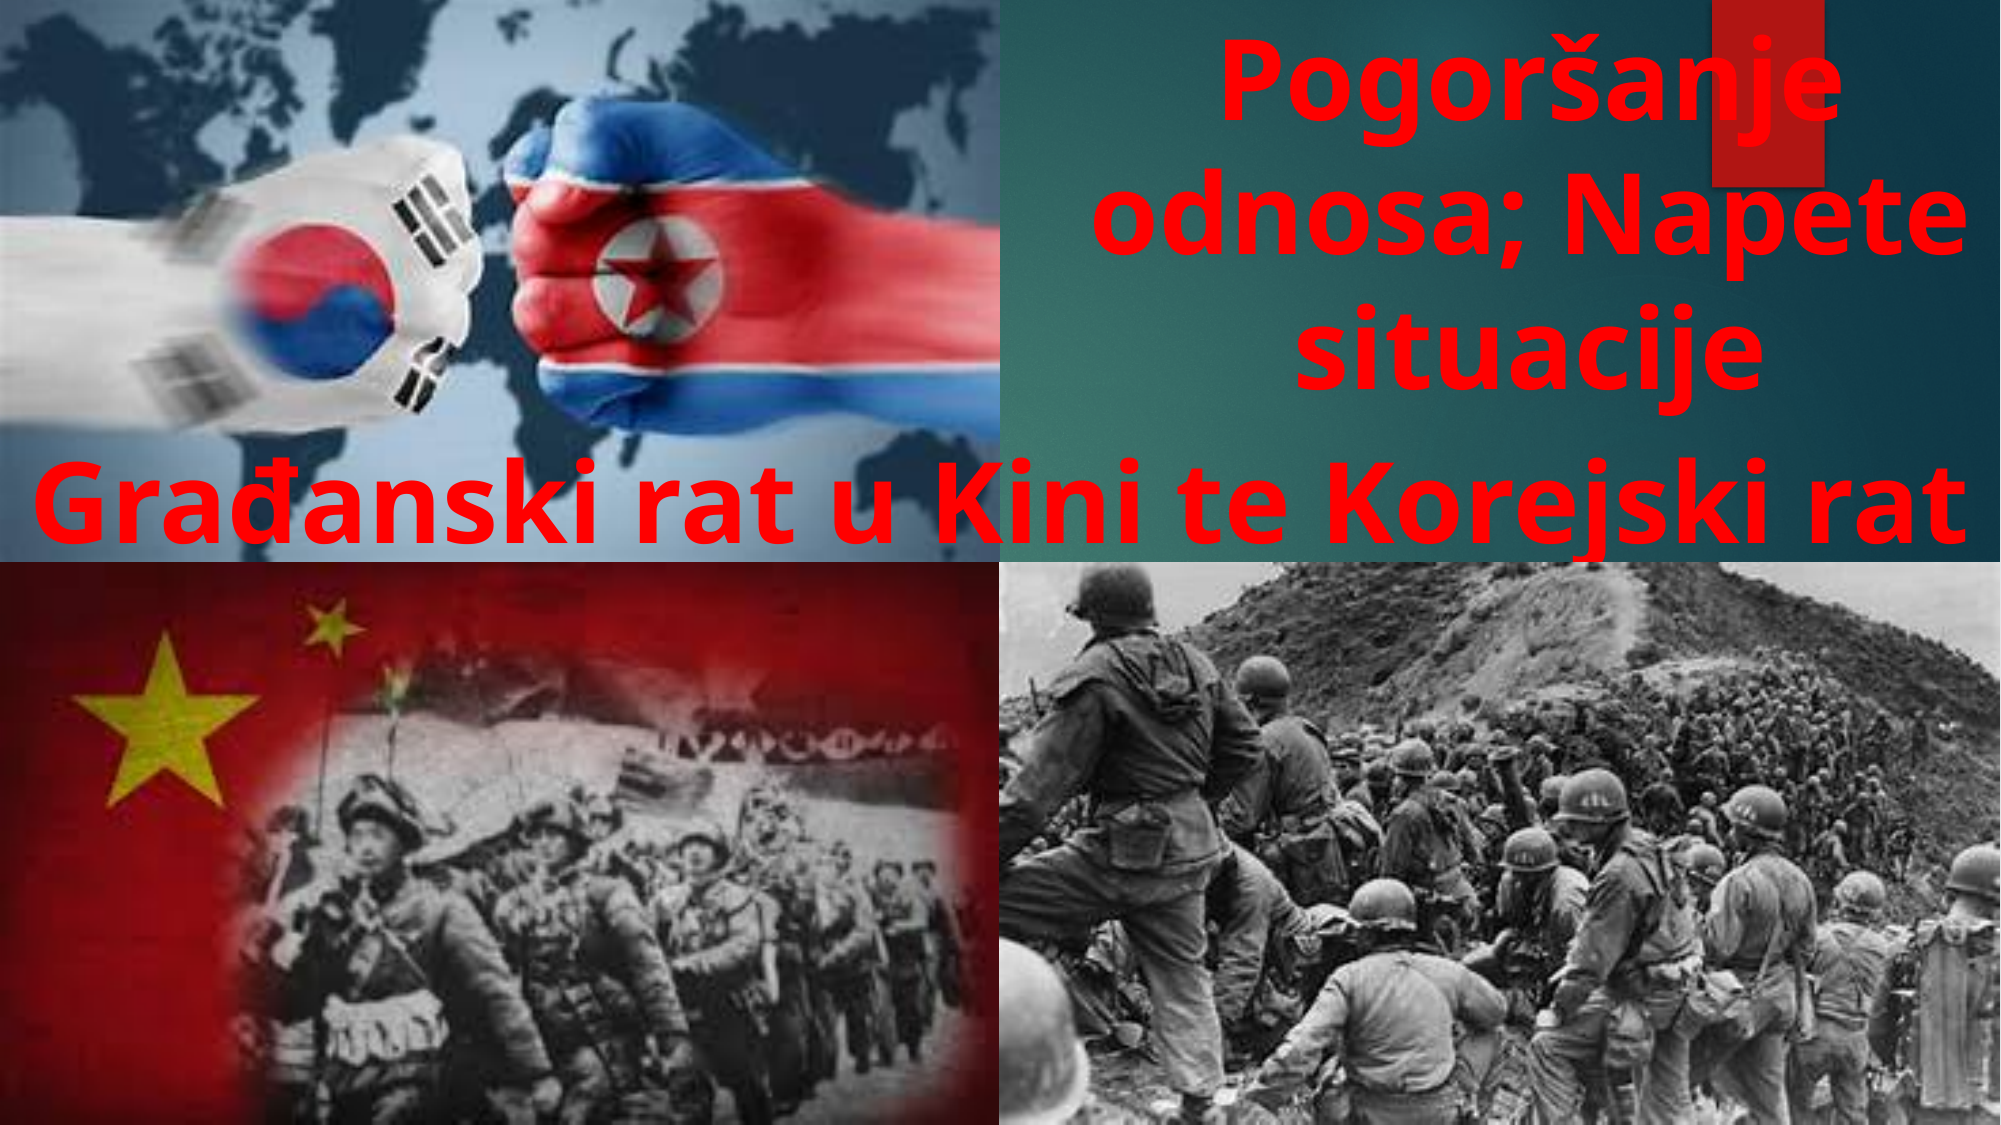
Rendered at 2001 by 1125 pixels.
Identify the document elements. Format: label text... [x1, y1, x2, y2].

picture [0, 0, 2000, 1125]
text_box Pogoršanje odnosa; Napete situacije [1061, 0, 2000, 420]
text_box Građanski rat u Kini te Korejski rat [1008, 423, 1986, 560]
